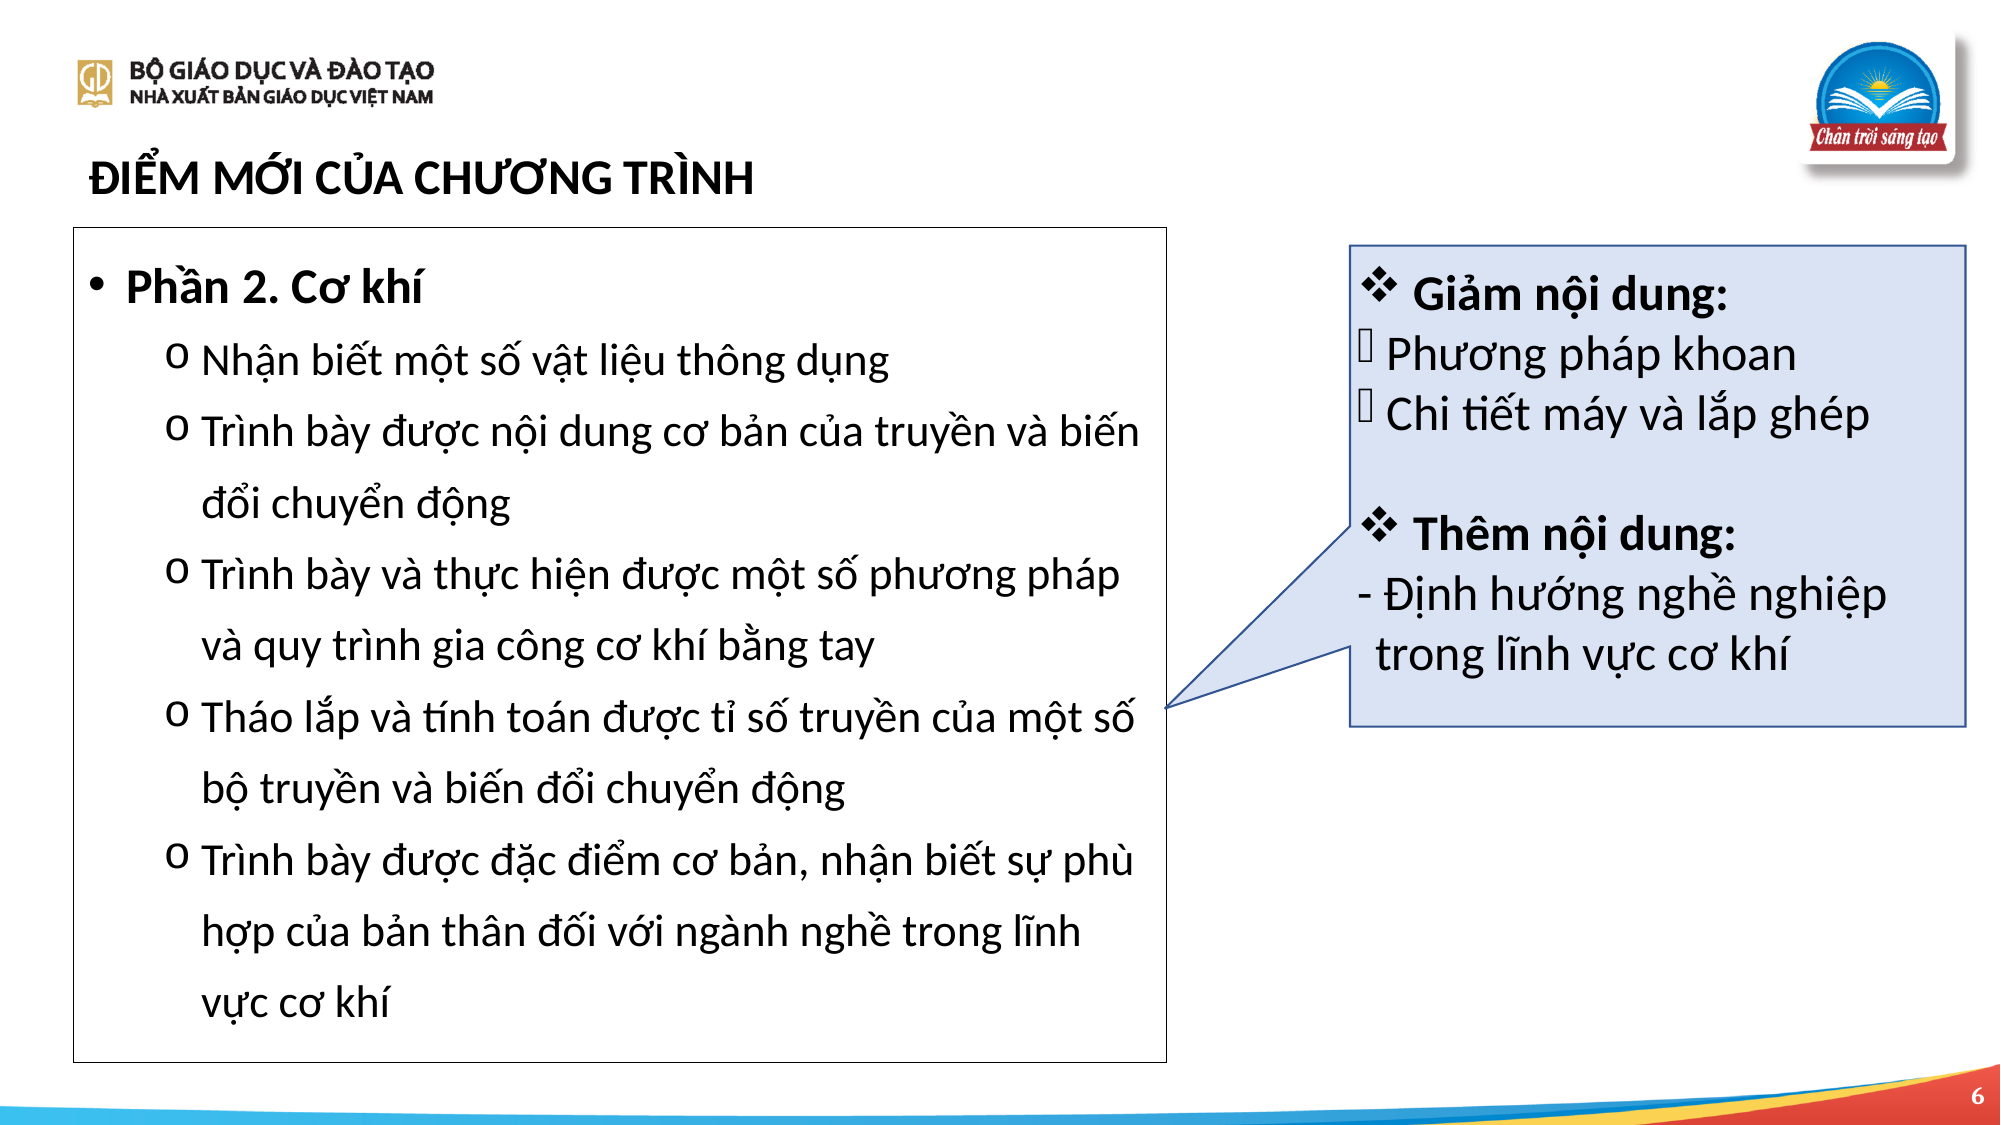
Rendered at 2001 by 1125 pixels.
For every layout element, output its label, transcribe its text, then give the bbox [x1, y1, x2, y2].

slide_number 6 [1550, 1065, 2000, 1125]
text_box Giảm nội dung: Phương pháp khoan Chi tiết máy và lắp ghép Thêm nội dung: - Định hướng nghề nghiệp trong lĩnh vực cơ khí [1342, 253, 1953, 689]
picture [1433, 1117, 1550, 1125]
text_box [1164, 532, 1342, 710]
text_box [1348, 244, 1967, 728]
picture [0, 0, 2000, 1125]
list Phần 2. Cơ khí Nhận biết một số vật liệu thông dụng Trình bày được nội dung cơ bản của truyền và biến đổi chuyển động Trình bày và thực hiện được một số phương pháp và quy trình gia công cơ khí bằng tay Tháo lắp và tính toán được tỉ số truyền của một số bộ truyền và biến đổi chuyển động Trình bày được đặc điểm cơ bản, nhận biết sự phù hợp của bản thân đối với ngành nghề trong lĩnh vực cơ khí [73, 227, 1167, 1063]
title Điểm mới của chương trình [73, 130, 1931, 225]
